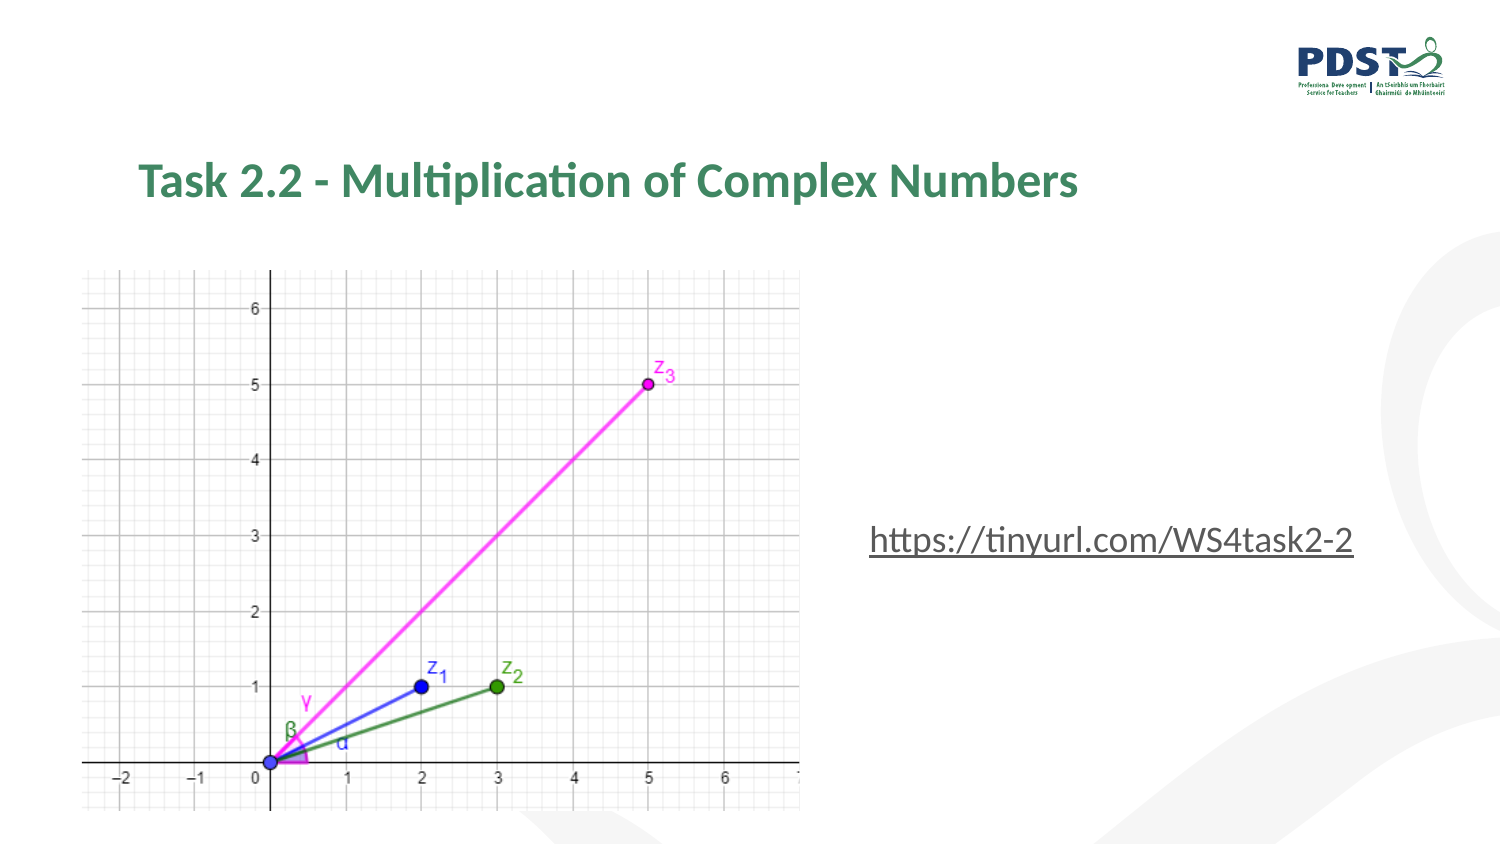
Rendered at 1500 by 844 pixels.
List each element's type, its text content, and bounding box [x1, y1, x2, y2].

list https://tinyurl.com/WS4task2-2 [817, 492, 1407, 670]
picture [81, 269, 800, 811]
title Task 2.2 - Multiplication of Complex Numbers [63, 110, 1347, 208]
